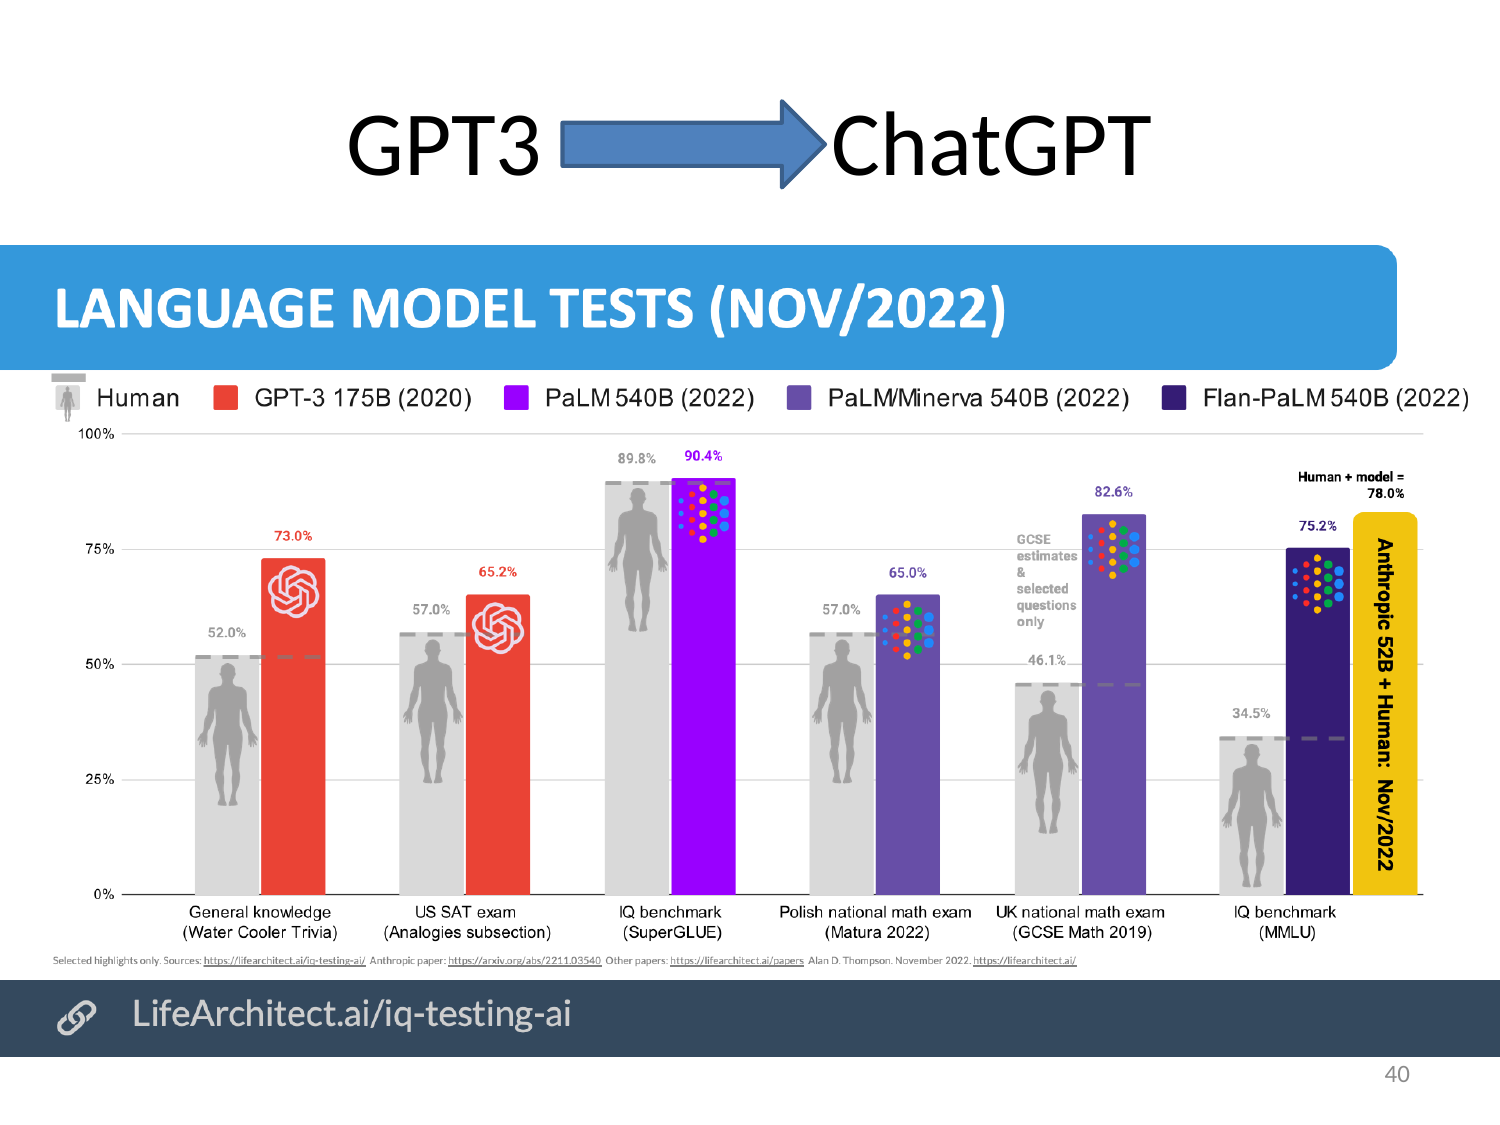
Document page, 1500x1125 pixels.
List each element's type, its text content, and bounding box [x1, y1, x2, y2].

text_box [560, 99, 828, 190]
slide_number 40 [1074, 1066, 1425, 1103]
picture [0, 212, 1500, 1057]
title GPT3 ChatGPT [75, 45, 1425, 210]
